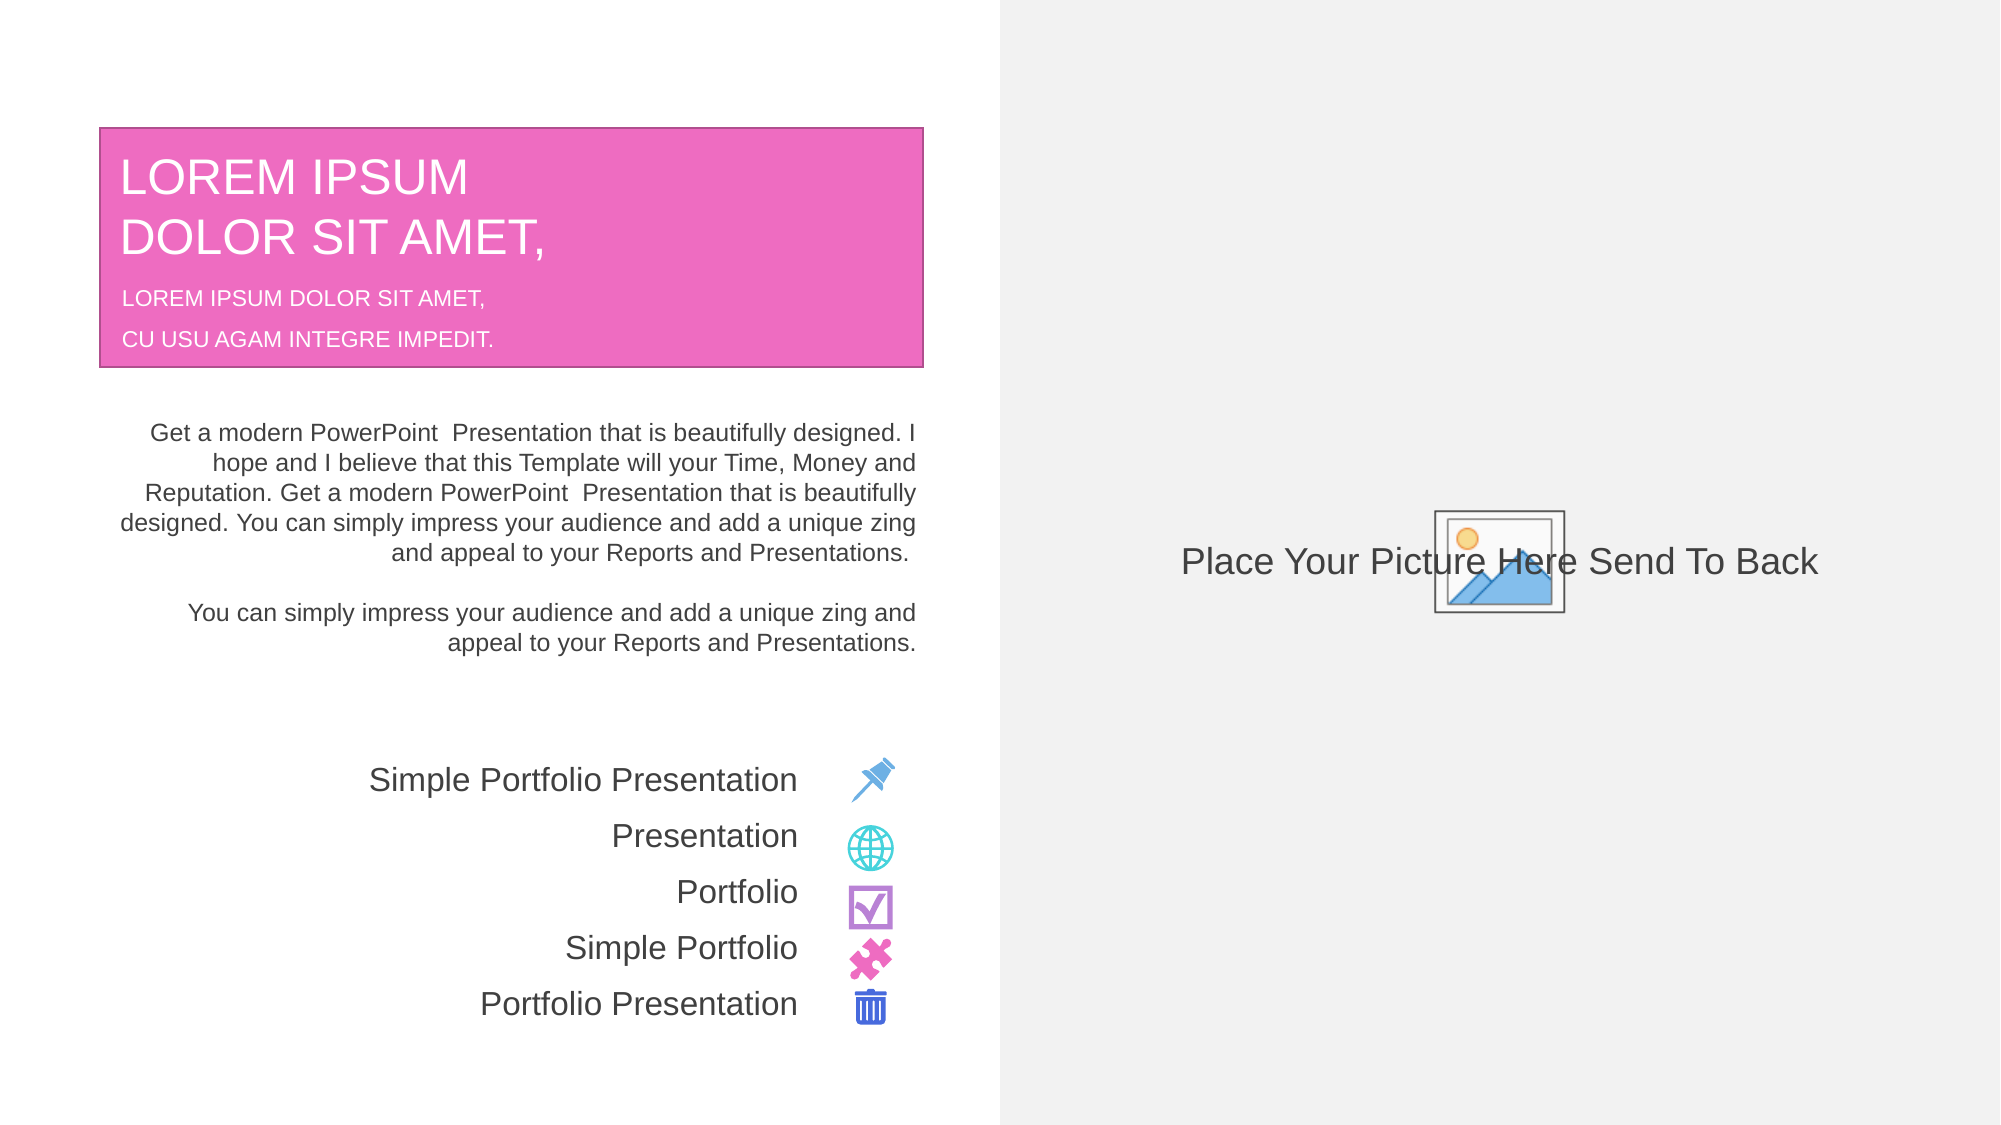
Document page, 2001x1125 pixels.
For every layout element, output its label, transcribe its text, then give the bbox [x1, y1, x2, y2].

text_box [847, 936, 894, 983]
text_box Get a modern PowerPoint Presentation that is beautifully designed. I hope and I believe that this Template will your Time, Money and Reputation. Get a modern PowerPoint Presentation that is beautifully designed. You can simply impress your audience and add a unique zing and appeal to your Reports and Presentations. You can simply impress your audience and add a unique zing and appeal to your Reports and Presentations. [93, 409, 936, 664]
text_box Simple Portfolio Presentation [328, 758, 814, 806]
picture [999, 0, 2000, 1125]
text_box Portfolio Presentation [328, 982, 814, 1030]
text_box Simple Portfolio [328, 926, 814, 974]
text_box [850, 756, 897, 804]
text_box [846, 824, 895, 873]
text_box Portfolio [328, 870, 814, 918]
text_box [853, 987, 888, 1026]
text_box [848, 885, 894, 930]
text_box Presentation [328, 814, 814, 862]
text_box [100, 128, 924, 368]
